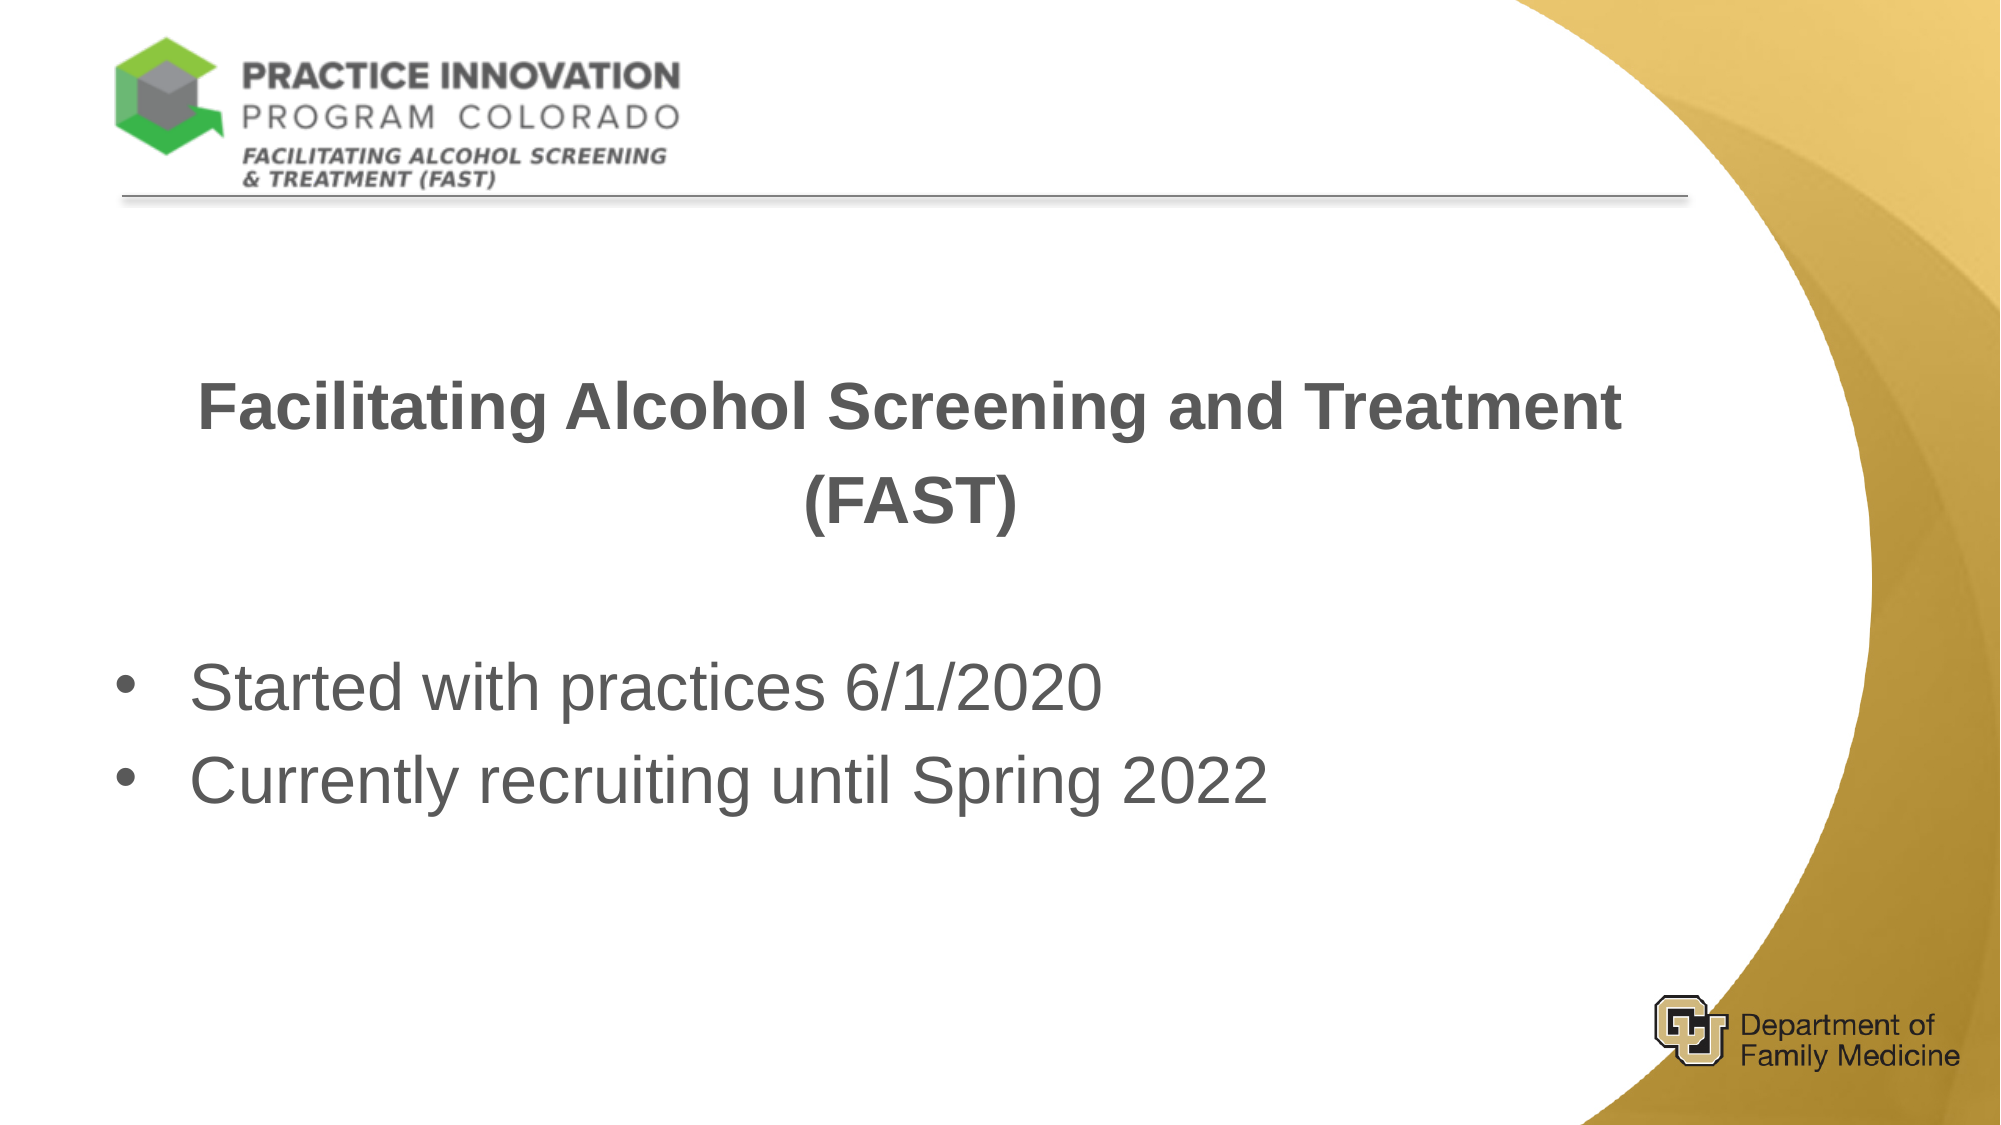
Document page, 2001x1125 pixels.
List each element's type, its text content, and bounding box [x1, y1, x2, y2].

list Facilitating Alcohol Screening and Treatment (FAST) Started with practices 6/1/2020 Currently recruiting until Spring 2022 [99, 262, 1723, 963]
picture [0, 0, 2000, 1125]
